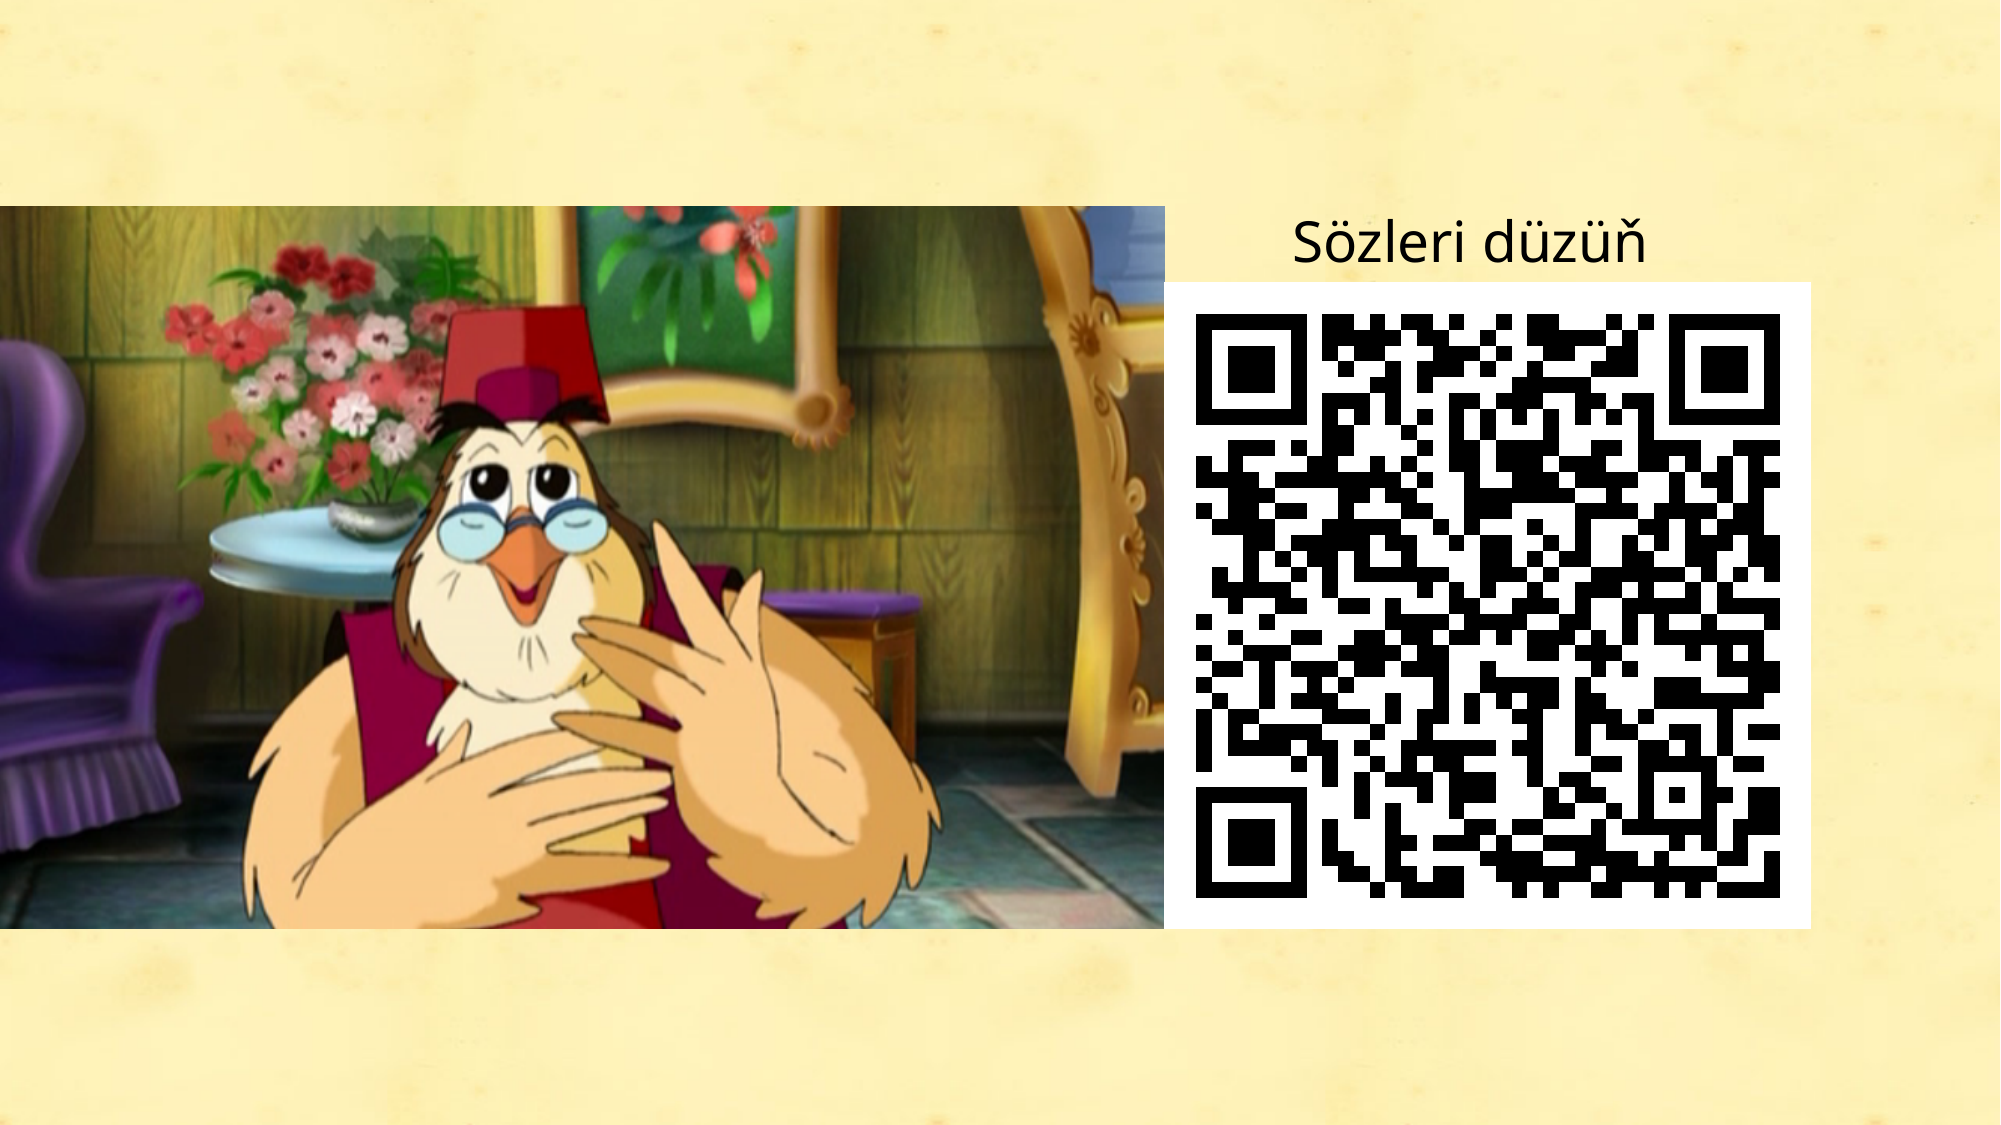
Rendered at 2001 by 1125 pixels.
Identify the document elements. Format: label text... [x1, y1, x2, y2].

picture [0, 0, 2001, 1125]
list Sözleri düzüň [1277, 206, 1699, 282]
